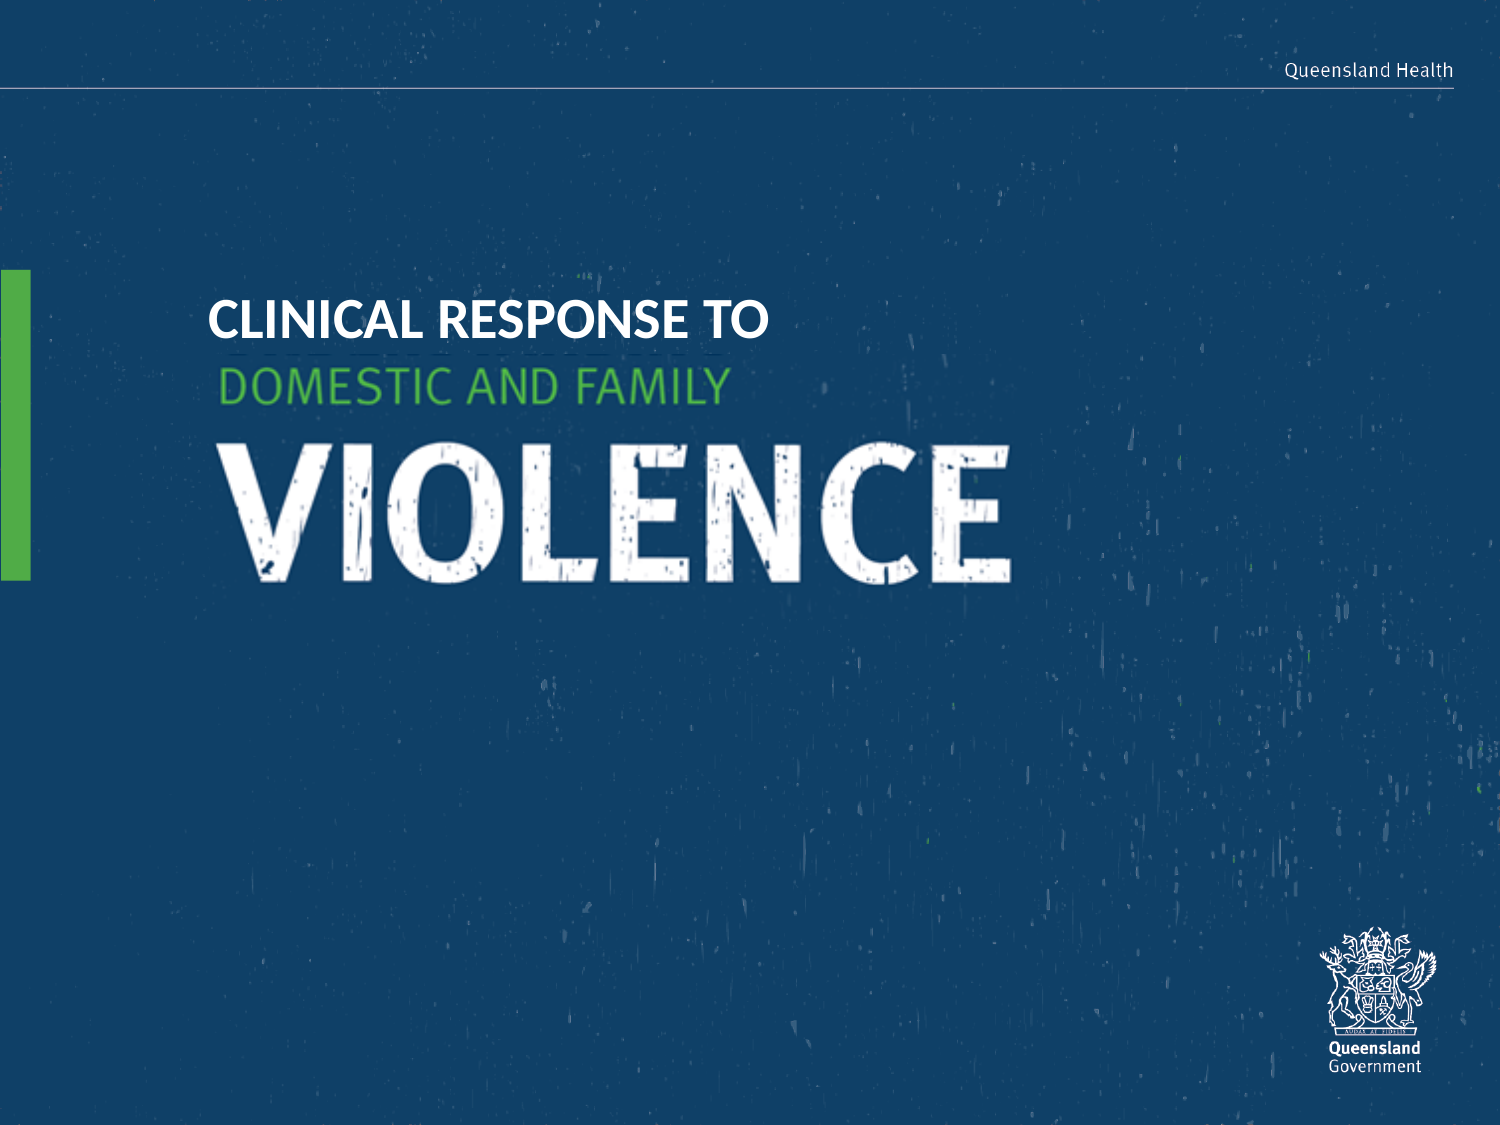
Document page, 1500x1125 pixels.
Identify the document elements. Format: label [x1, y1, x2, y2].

picture [0, 0, 1500, 1125]
text_box [193, 273, 1032, 619]
